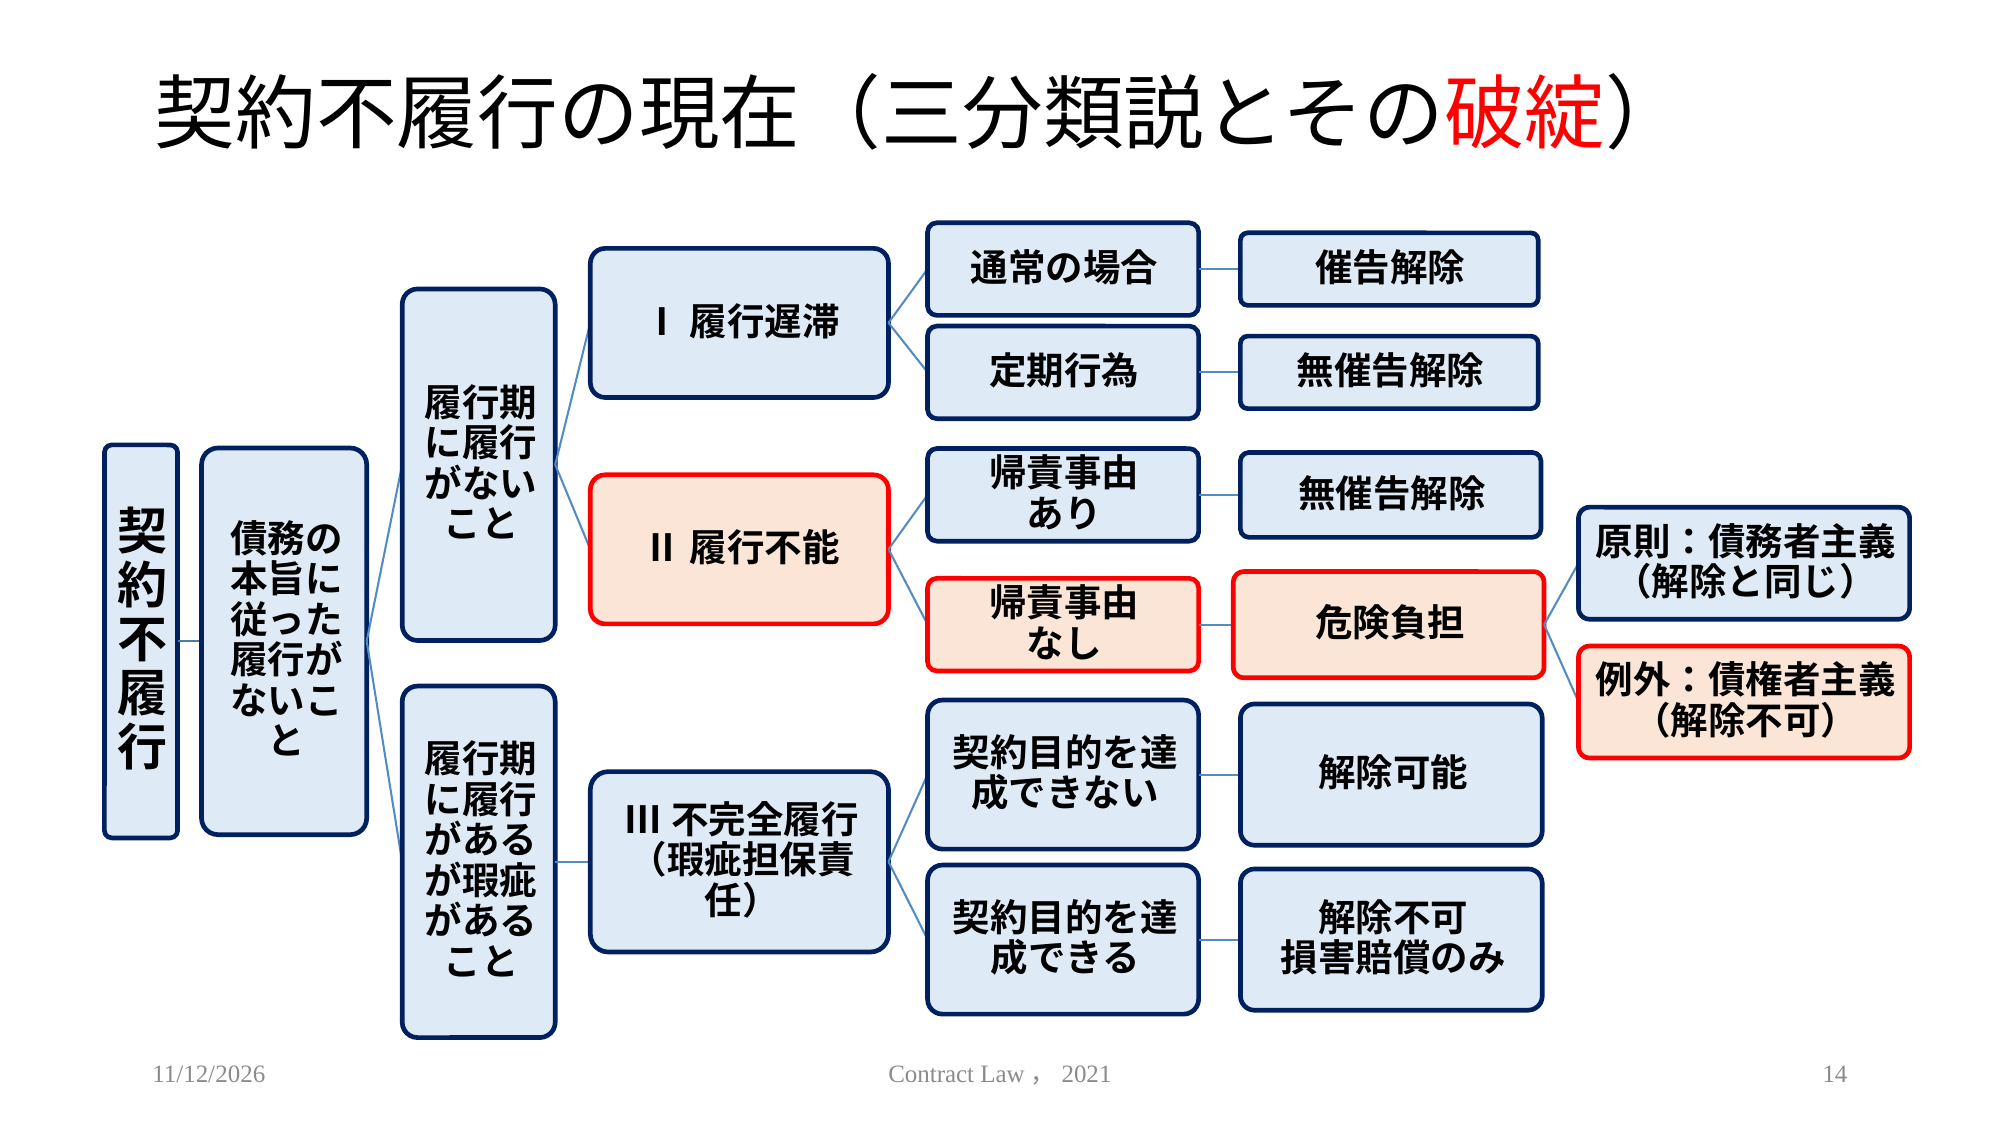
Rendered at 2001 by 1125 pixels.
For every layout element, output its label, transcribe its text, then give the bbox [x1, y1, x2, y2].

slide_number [137, 1048, 588, 1103]
slide_number 14 [1412, 1048, 1863, 1103]
footer Contract Law，2021 [662, 1048, 1338, 1103]
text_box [104, 190, 1917, 1048]
title 契約不履行の現在（三分類説とその破綻） [137, 59, 1704, 173]
